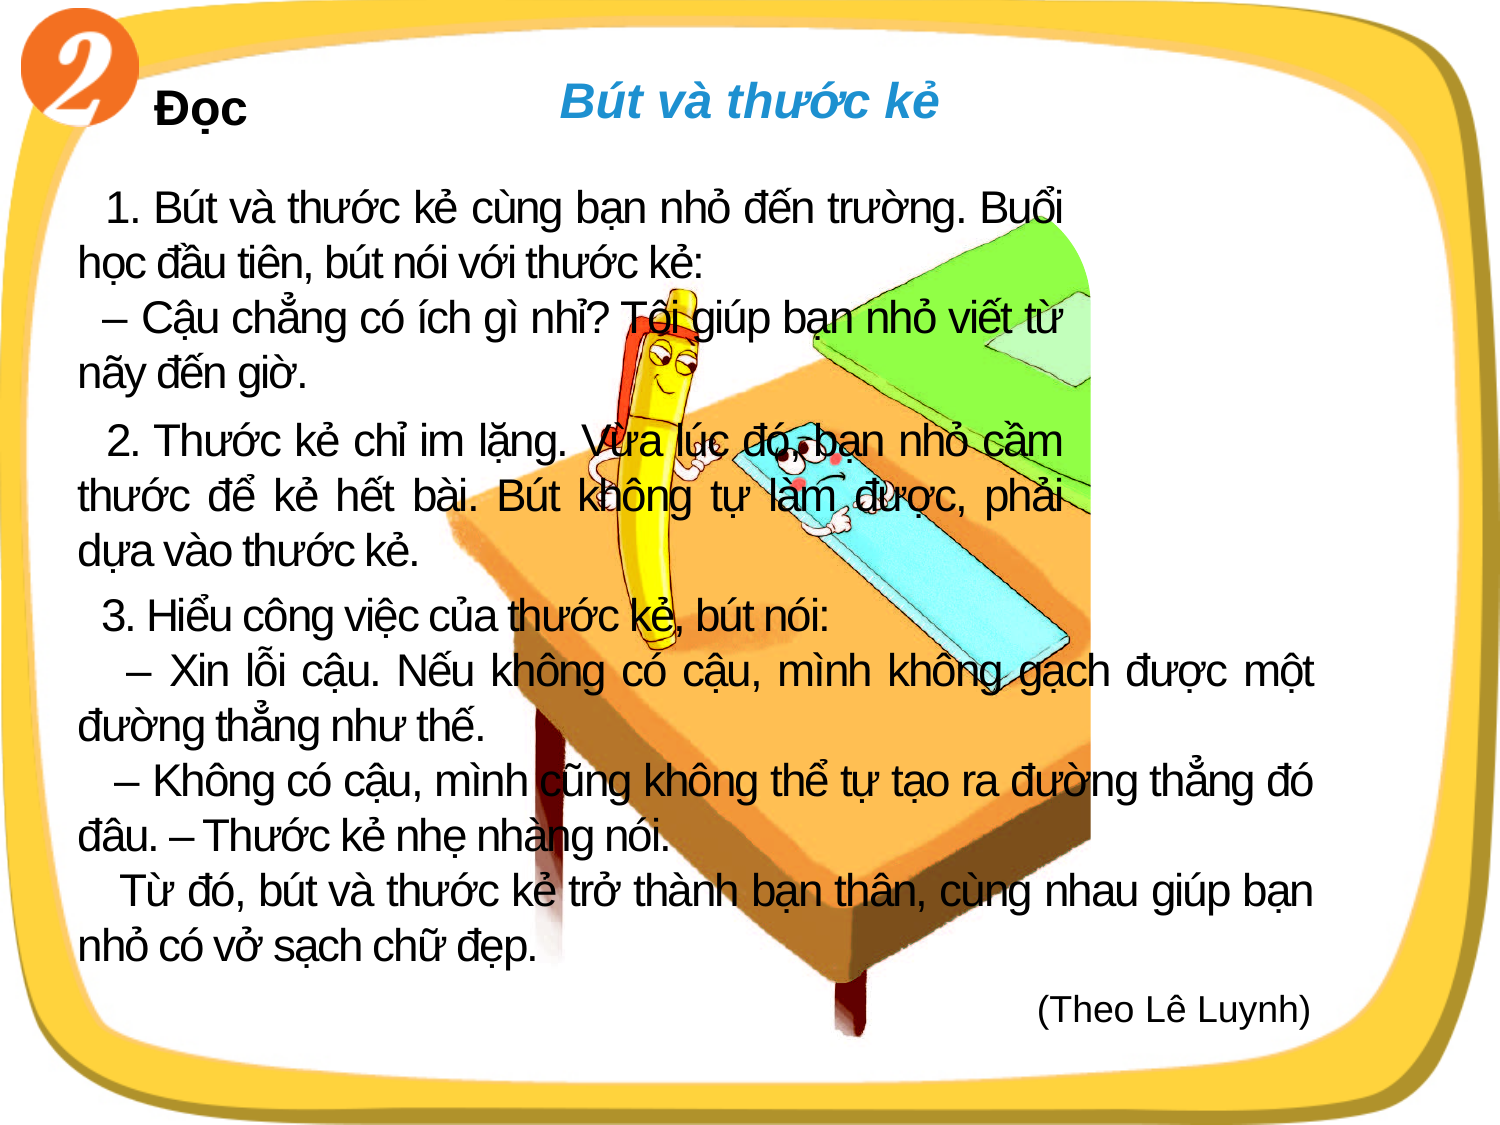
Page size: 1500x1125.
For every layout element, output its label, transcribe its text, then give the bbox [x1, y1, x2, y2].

text_box 3. Hiểu công việc của thước kẻ, bút nói: ‒ Xin lỗi cậu. Nếu không có cậu, mình không gạch được một đường thẳng như thế. ‒ Không có cậu, mình cũng không thể tự tạo ra đường thẳng đó đâu. ‒ Thước kẻ nhẹ nhàng nói. Từ đó, bút và thước kẻ trở thành bạn thân, cùng nhau giúp bạn nhỏ có vở sạch chữ đẹp. [63, 578, 439, 979]
text_box 2. Thước kẻ chỉ im lặng. Vừa lúc đó, bạn nhỏ cầm thước để kẻ hết bài. Bút không tự làm được, phải dựa vào thước kẻ. [63, 402, 439, 578]
text_box 3. Hiểu công việc của thước kẻ, bút nói: ‒ Xin lỗi cậu. Nếu không có cậu, mình không gạch được một đường thẳng như thế. ‒ Không có cậu, mình cũng không thể tự tạo ra đường thẳng đó đâu. ‒ Thước kẻ nhẹ nhàng nói. Từ đó, bút và thước kẻ trở thành bạn thân, cùng nhau giúp bạn nhỏ có vở sạch chữ đẹp. [1091, 578, 1329, 979]
text_box (Theo Lê Luynh) [1091, 977, 1327, 1038]
text_box Đọc [139, 67, 264, 143]
picture [0, 0, 1500, 1125]
text_box Bút và thước kẻ [544, 61, 956, 137]
text_box 1. Bút và thước kẻ cùng bạn nhỏ đến trường. Buổi học đầu tiên, bút nói với thước kẻ: ‒ Cậu chẳng có ích gì nhỉ? Tôi giúp bạn nhỏ viết từ nãy đến giờ. [63, 170, 1079, 402]
